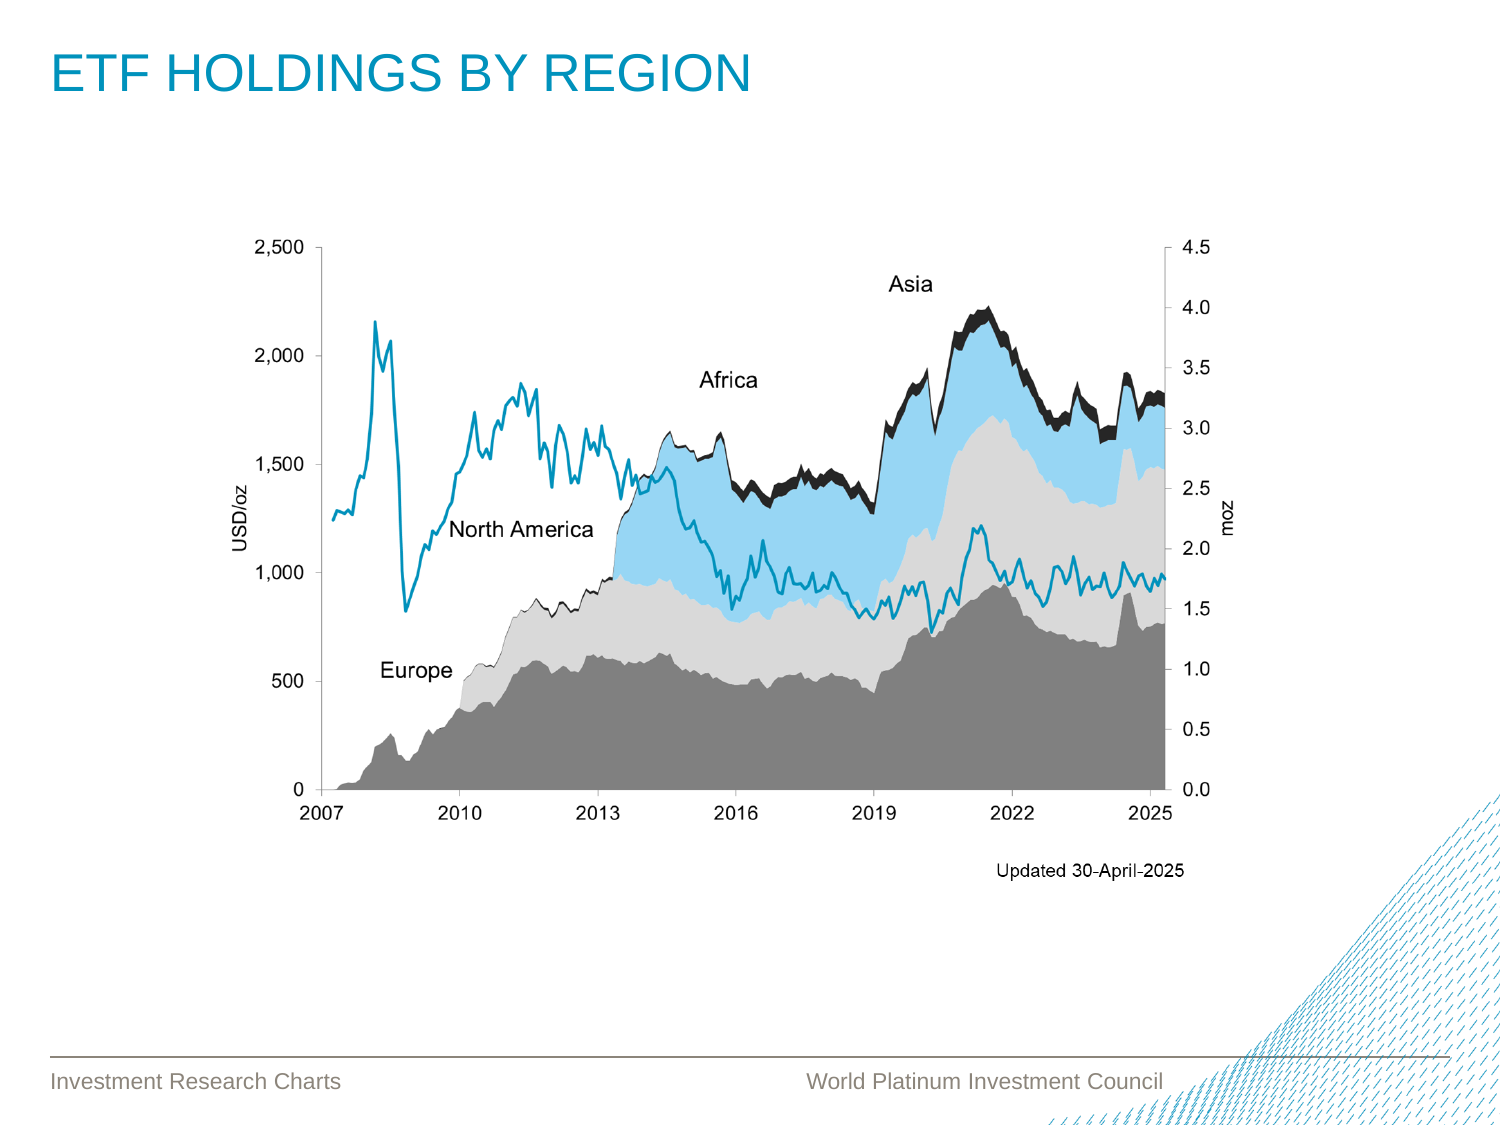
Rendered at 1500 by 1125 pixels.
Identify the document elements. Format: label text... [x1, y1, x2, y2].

title Etf holdings by region [50, 38, 1211, 202]
footer Investment Research Charts [50, 1066, 372, 1106]
picture [218, 176, 1500, 1125]
